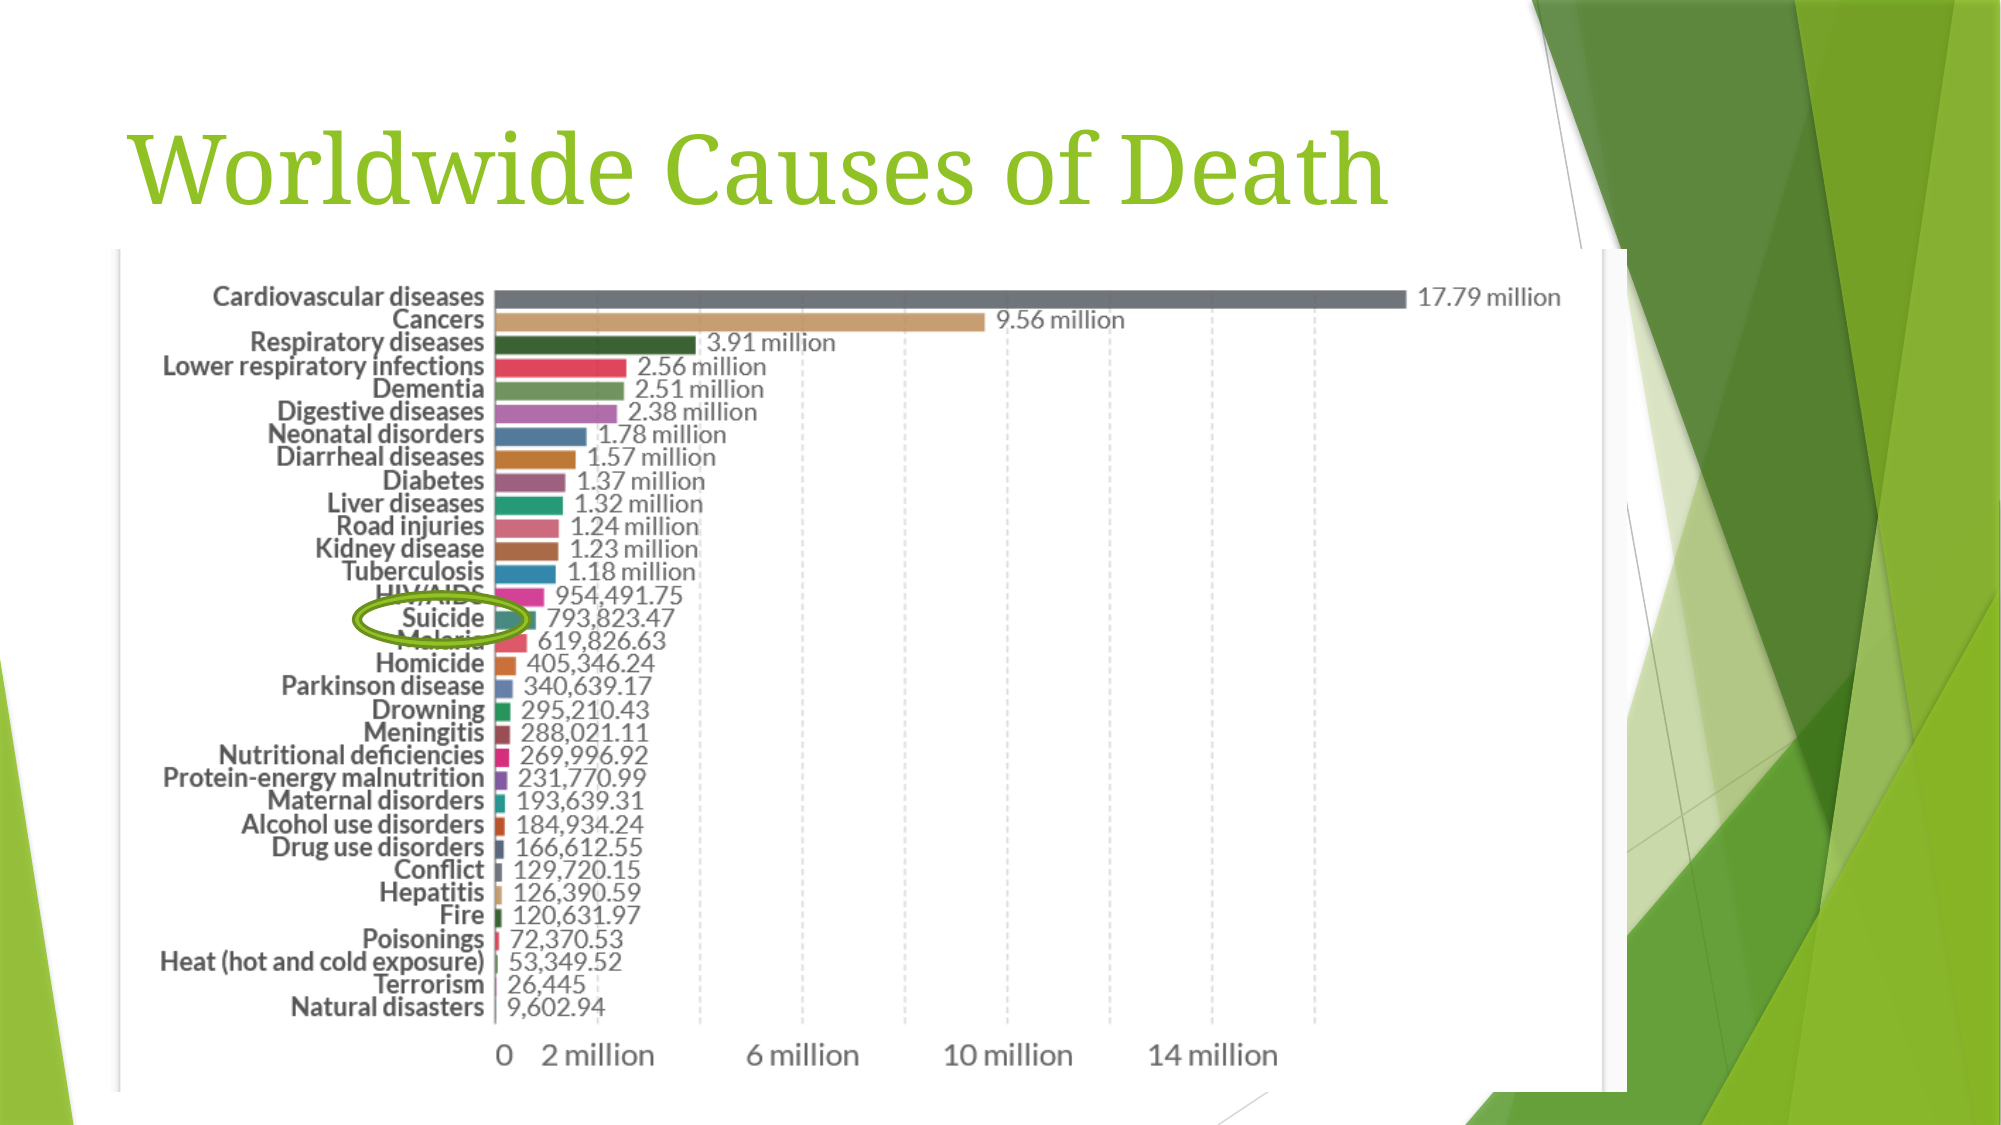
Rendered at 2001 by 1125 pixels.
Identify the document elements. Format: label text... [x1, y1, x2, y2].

title Worldwide Causes of Death [111, 99, 1522, 248]
picture [110, 248, 1628, 1092]
